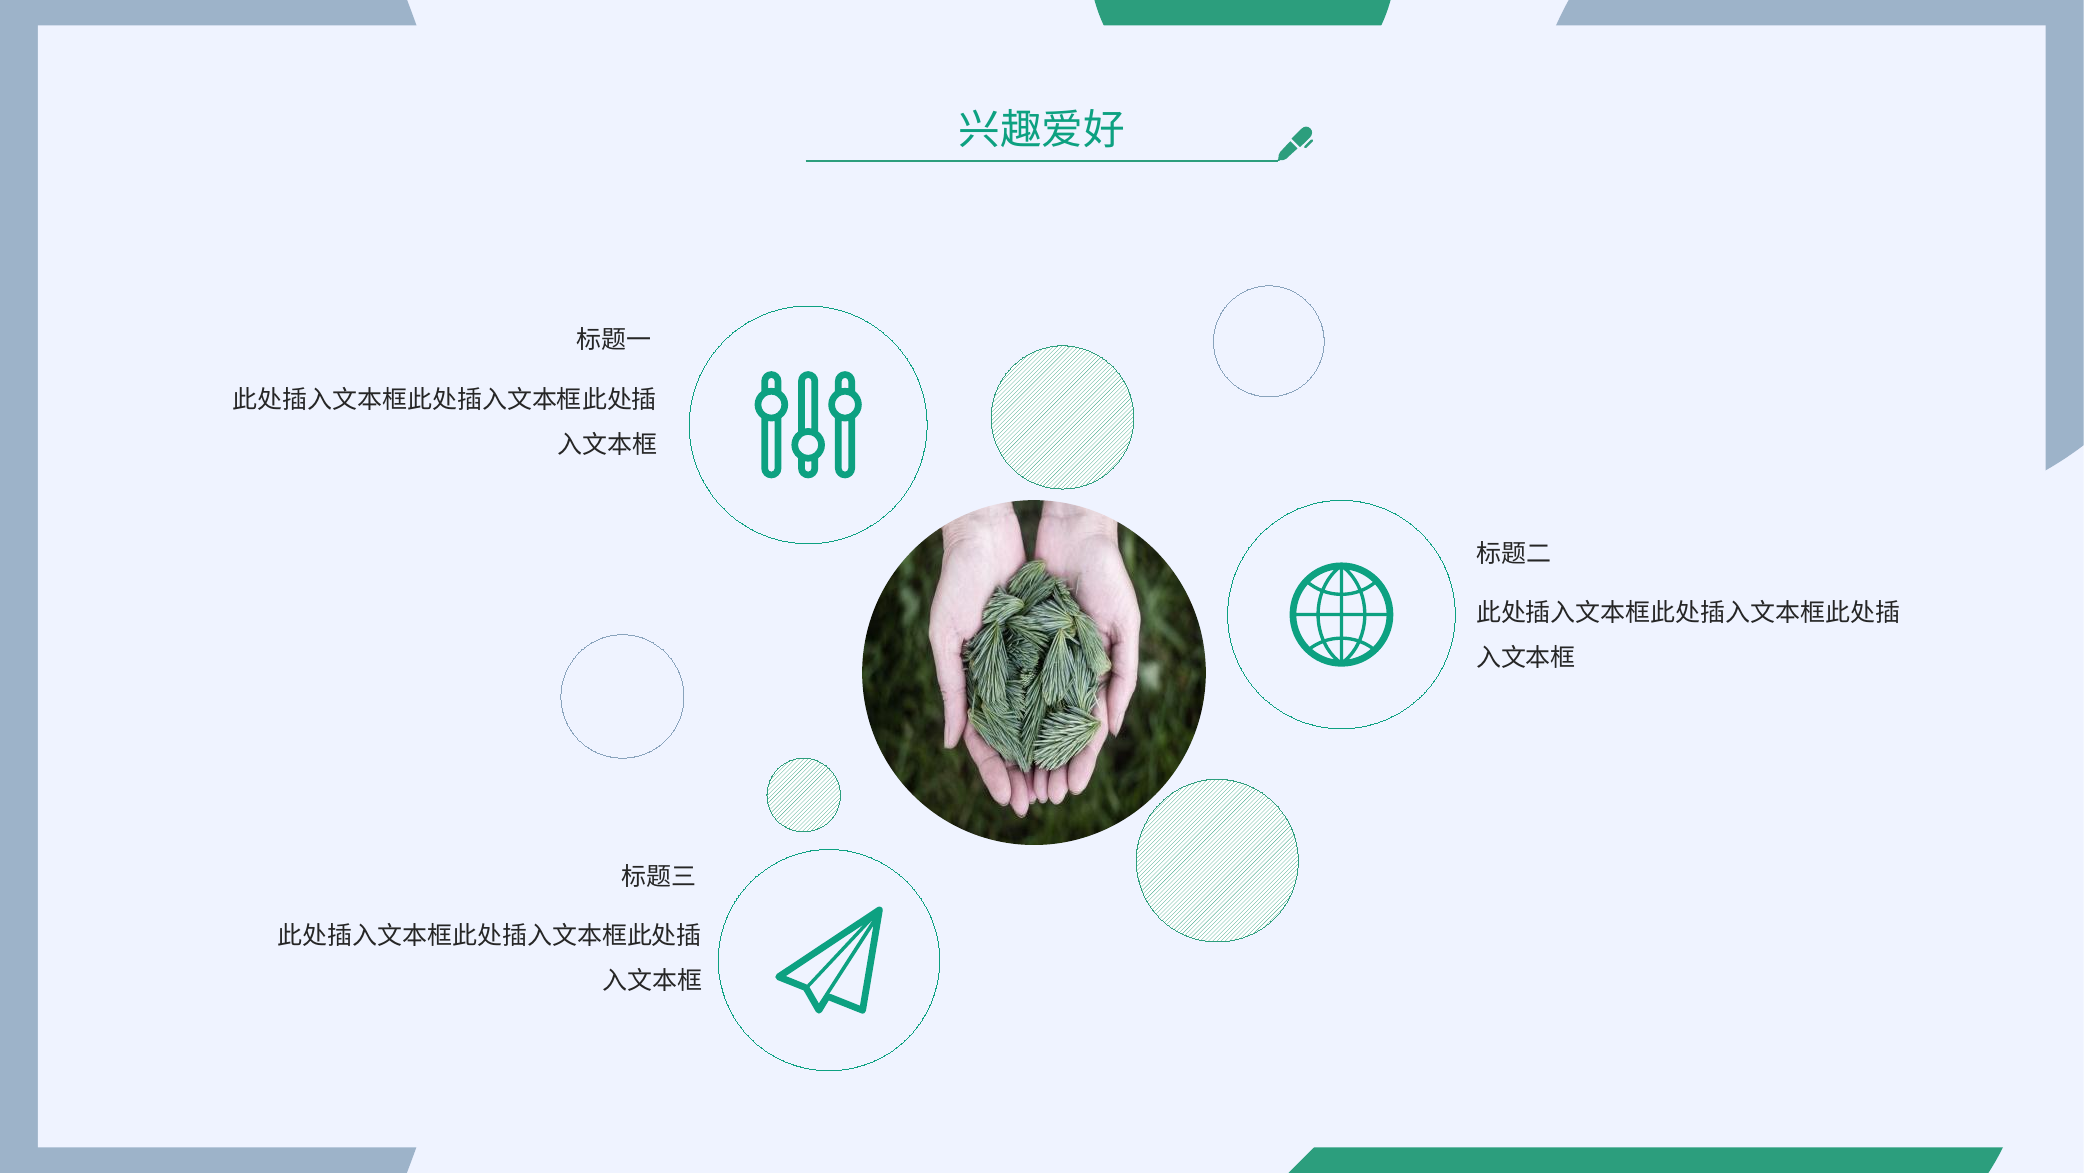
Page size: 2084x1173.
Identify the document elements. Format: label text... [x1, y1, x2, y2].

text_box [1460, 526, 1943, 684]
text_box [862, 500, 1206, 846]
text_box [236, 849, 715, 1007]
text_box [766, 758, 841, 832]
text_box [560, 634, 684, 759]
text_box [1227, 500, 1456, 729]
text_box [991, 345, 1134, 490]
text_box 兴趣爱好 [729, 95, 1355, 161]
text_box [1136, 779, 1299, 942]
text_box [688, 305, 928, 544]
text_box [717, 849, 940, 1071]
text_box [1213, 285, 1325, 397]
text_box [191, 313, 679, 471]
